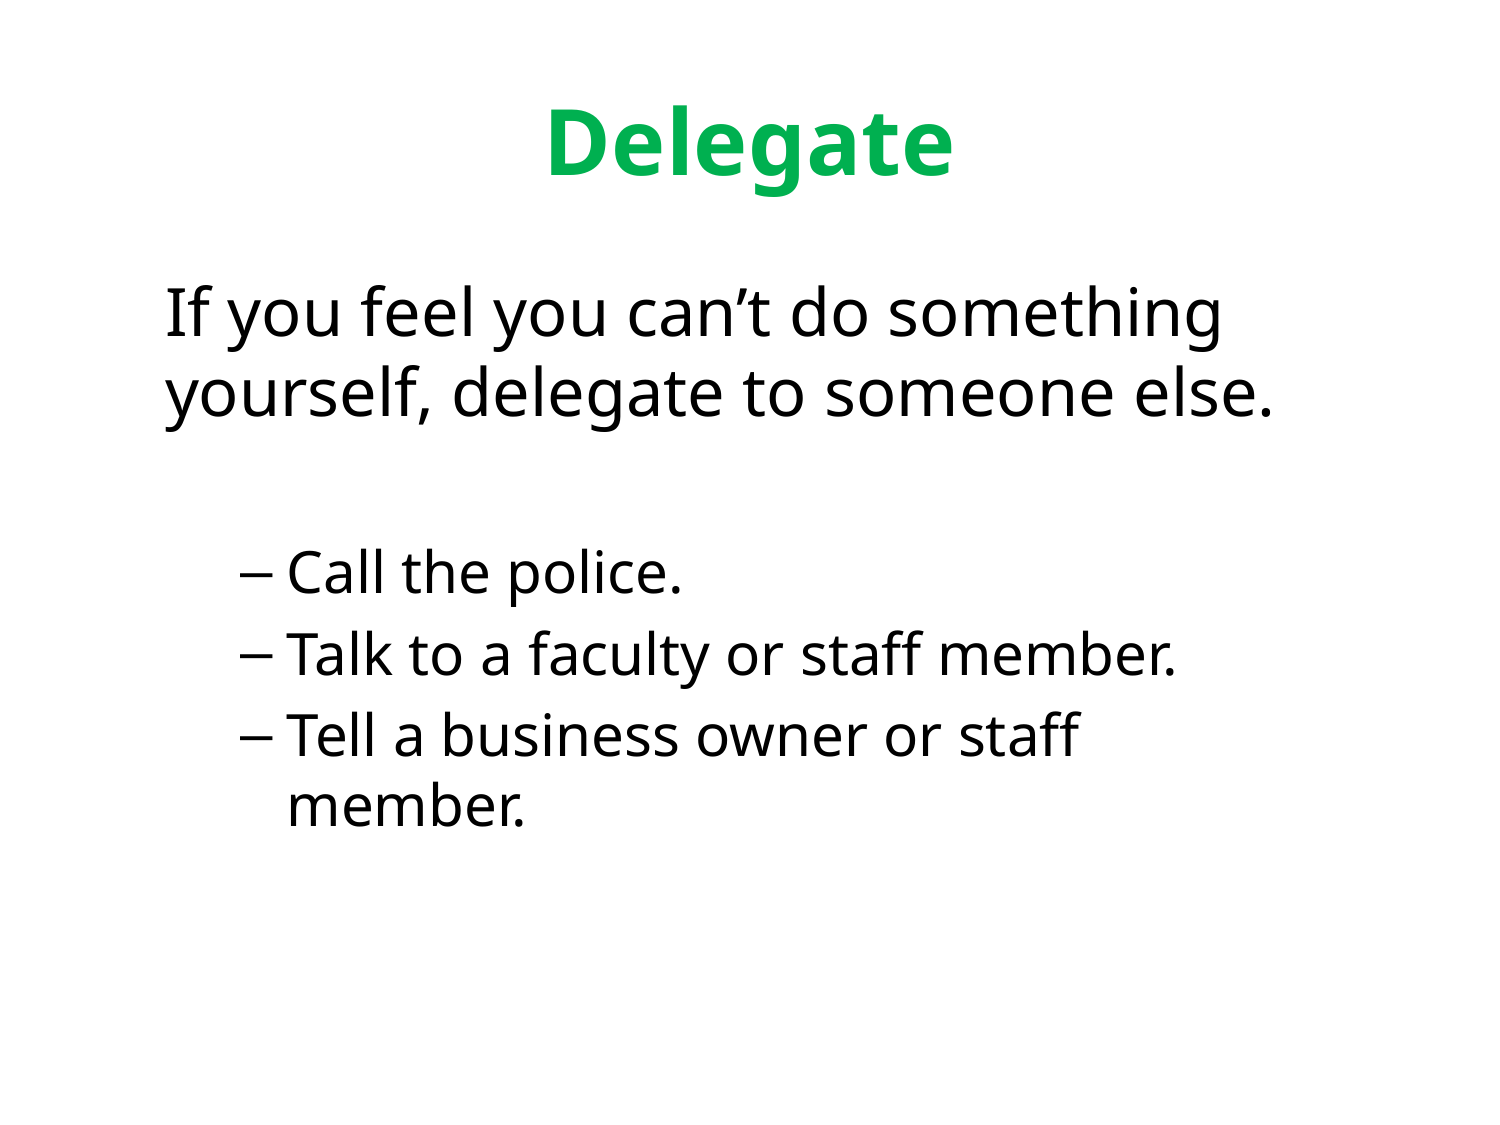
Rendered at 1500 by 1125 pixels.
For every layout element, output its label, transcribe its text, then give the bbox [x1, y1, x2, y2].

title Delegate [75, 45, 1425, 233]
list If you feel you can’t do something yourself, delegate to someone else. Call the police. Talk to a faculty or staff member. Tell a business owner or staff member. [150, 262, 1350, 1005]
